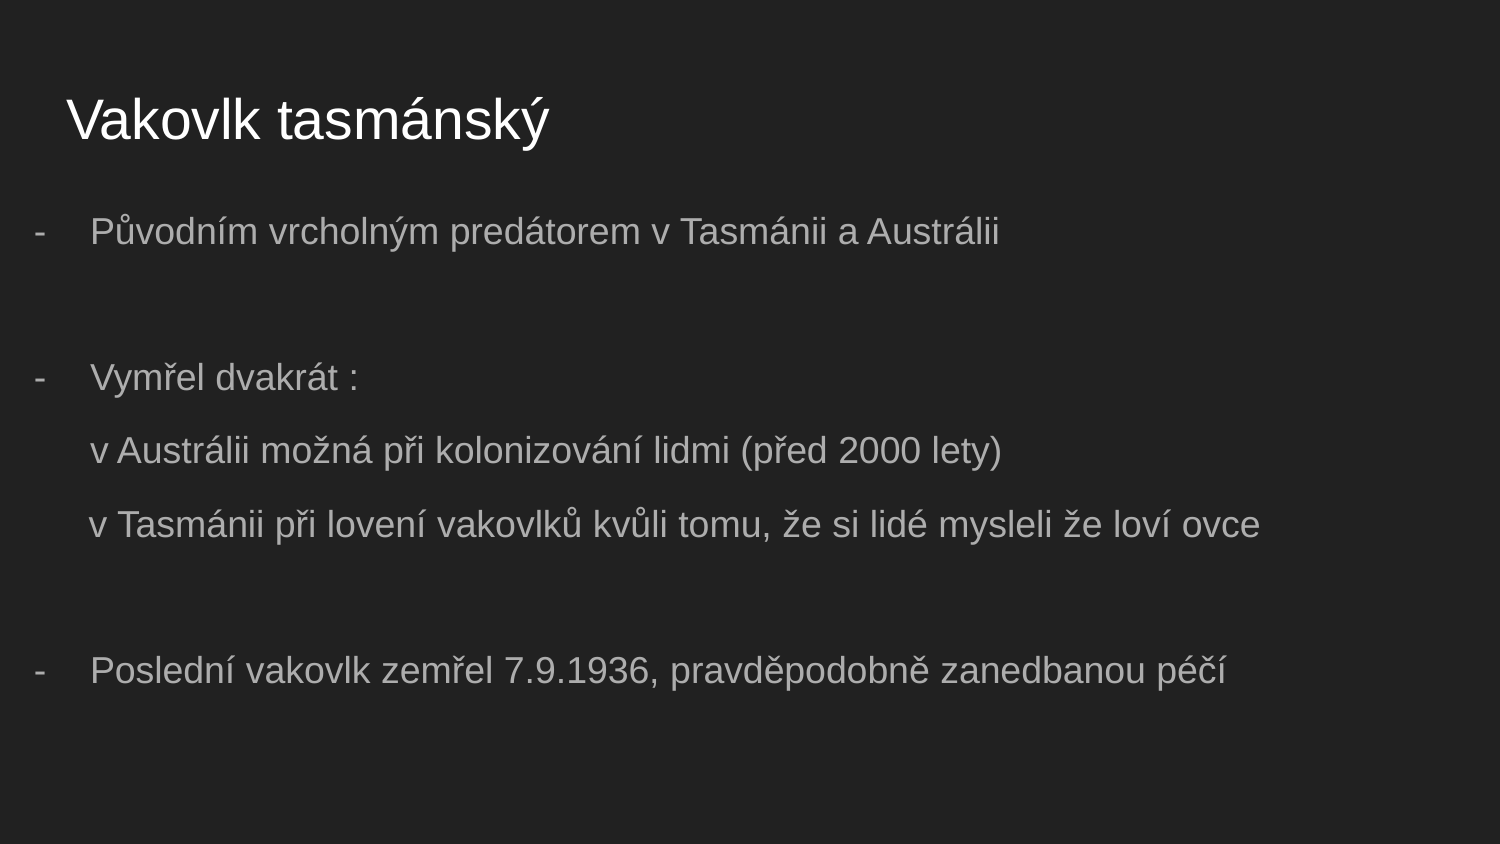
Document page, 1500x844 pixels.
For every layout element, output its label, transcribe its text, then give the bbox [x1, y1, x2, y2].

list Původním vrcholným predátorem v Tasmánii a Austrálii Vymřel dvakrát : v Austrálii možná při kolonizování lidmi (před 2000 lety) v Tasmánii při lovení vakovlků kvůli tomu, že si lidé mysleli že loví ovce Poslední vakovlk zemřel 7.9.1936, pravděpodobně zanedbanou péčí [0, 189, 1500, 817]
title Vakovlk tasmánský [51, 72, 1449, 167]
